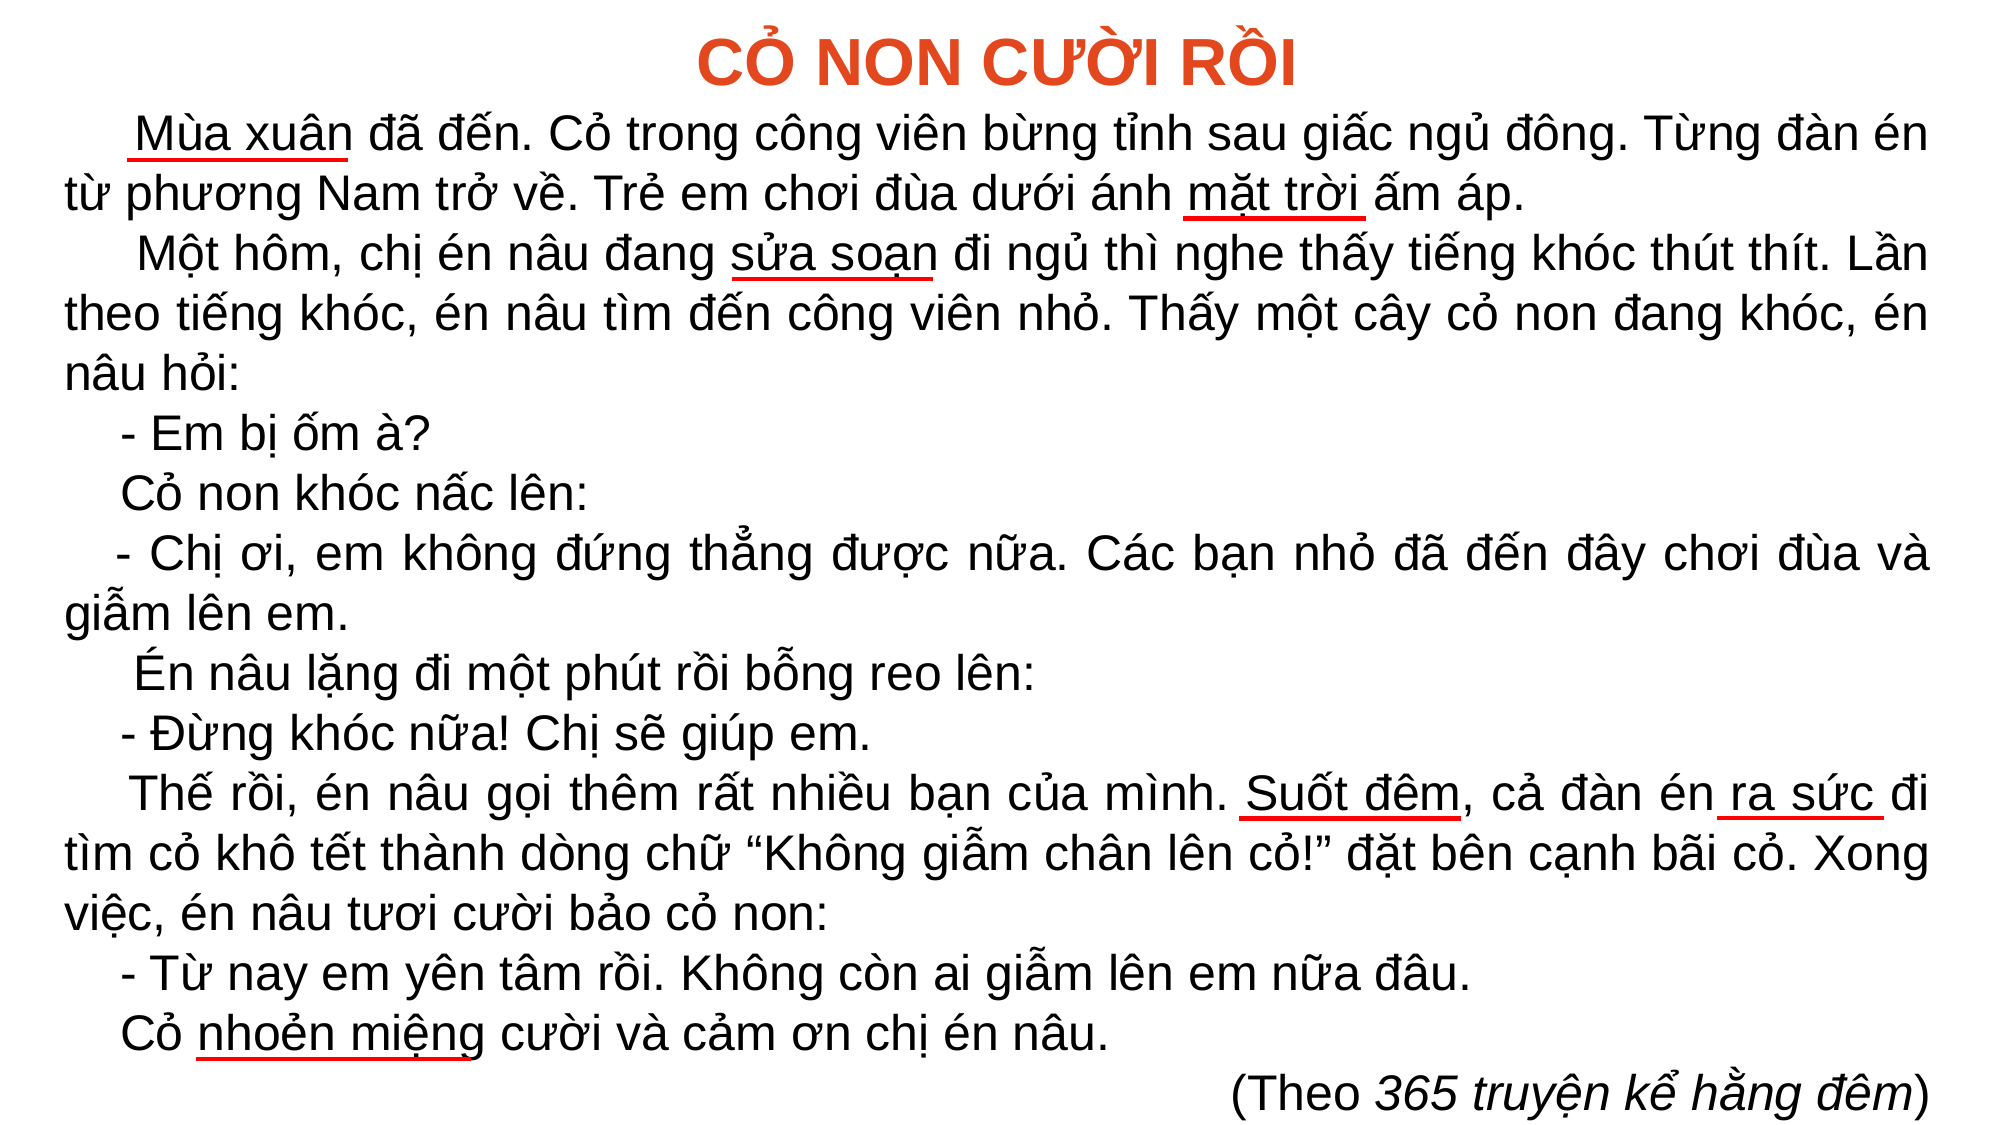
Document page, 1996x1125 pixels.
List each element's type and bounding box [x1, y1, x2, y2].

text_box [49, 10, 1946, 1125]
